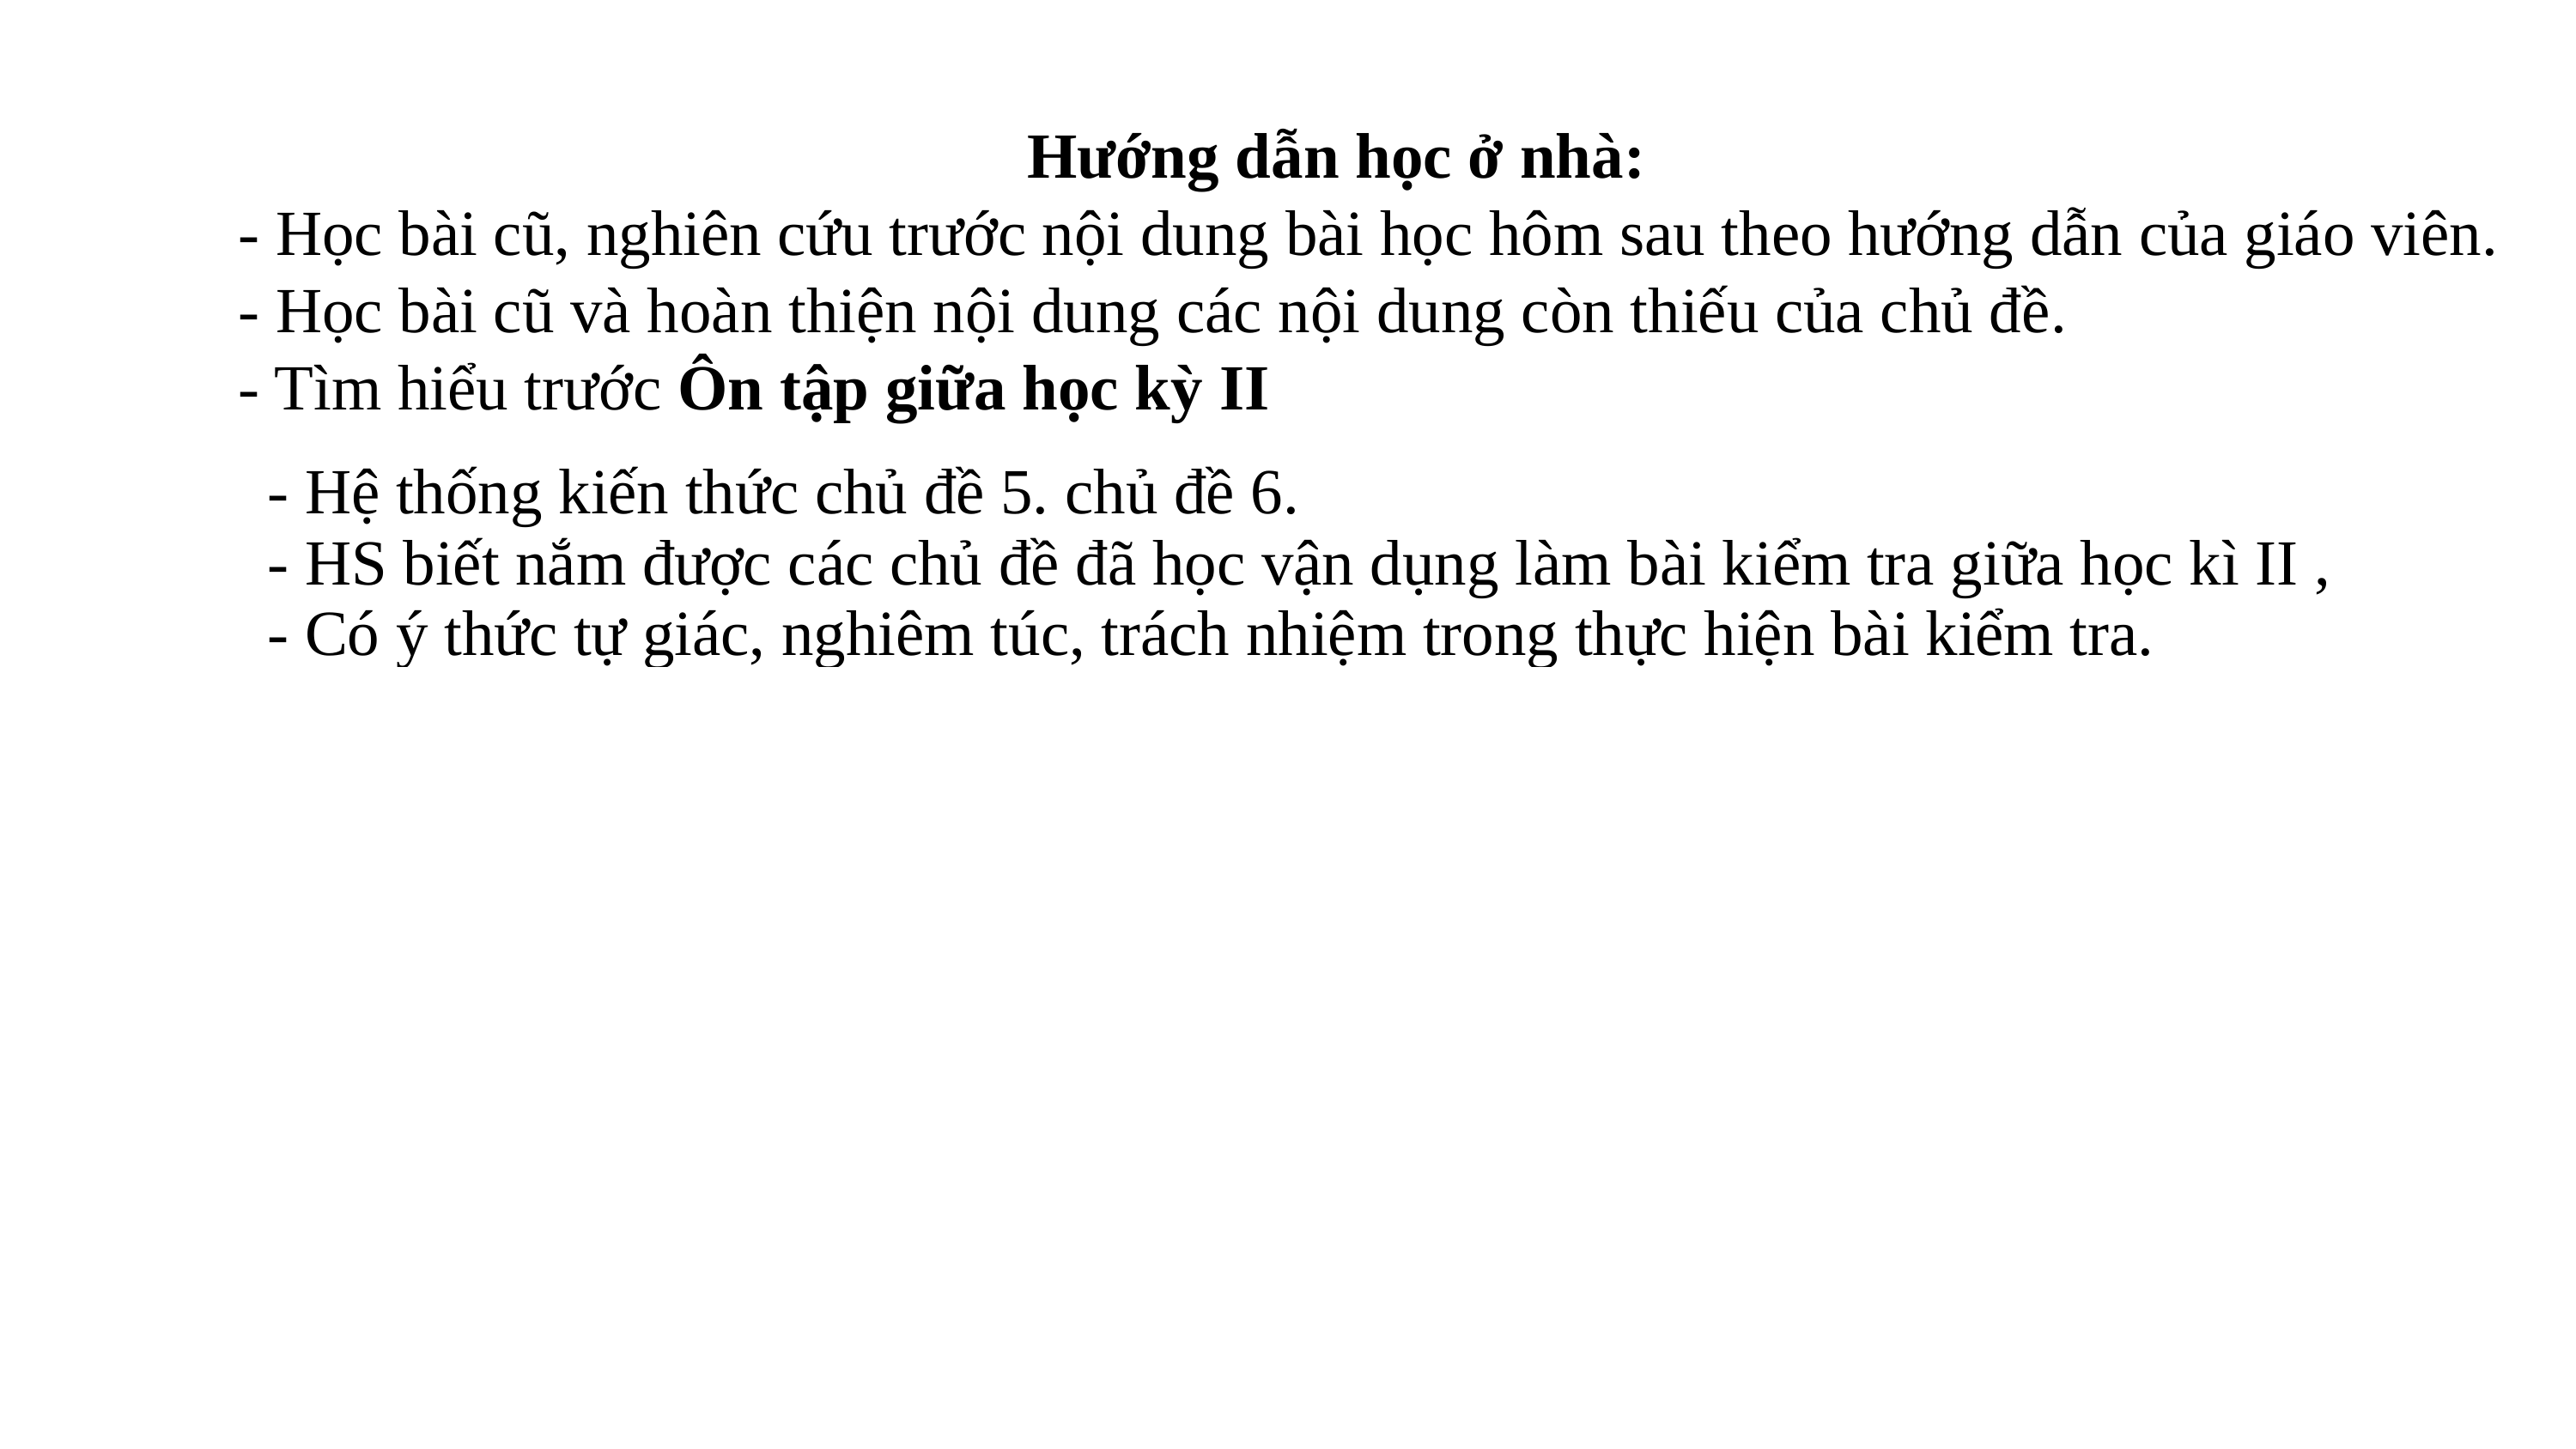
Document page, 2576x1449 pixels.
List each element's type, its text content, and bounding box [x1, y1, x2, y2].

text_box Hướng dẫn học ở nhà: - Học bài cũ, nghiên cứu trước nội dung bài học hôm sau theo hướng dẫn của giáo viên. - Học bài cũ và hoàn thiện nội dung các nội dung còn thiếu của chủ đề. - Tìm hiểu trước Ôn tập giữa học kỳ II [225, 107, 2533, 429]
table_header - Hệ thống kiến thức chủ đề 5. chủ đề 6. - HS biết nắm được các chủ đề đã học vận dụng làm bài kiểm tra giữa học kì II , - Có ý thức tự giác, nghiêm túc, trách nhiệm trong thực hiện bài kiểm tra. [258, 457, 2372, 667]
